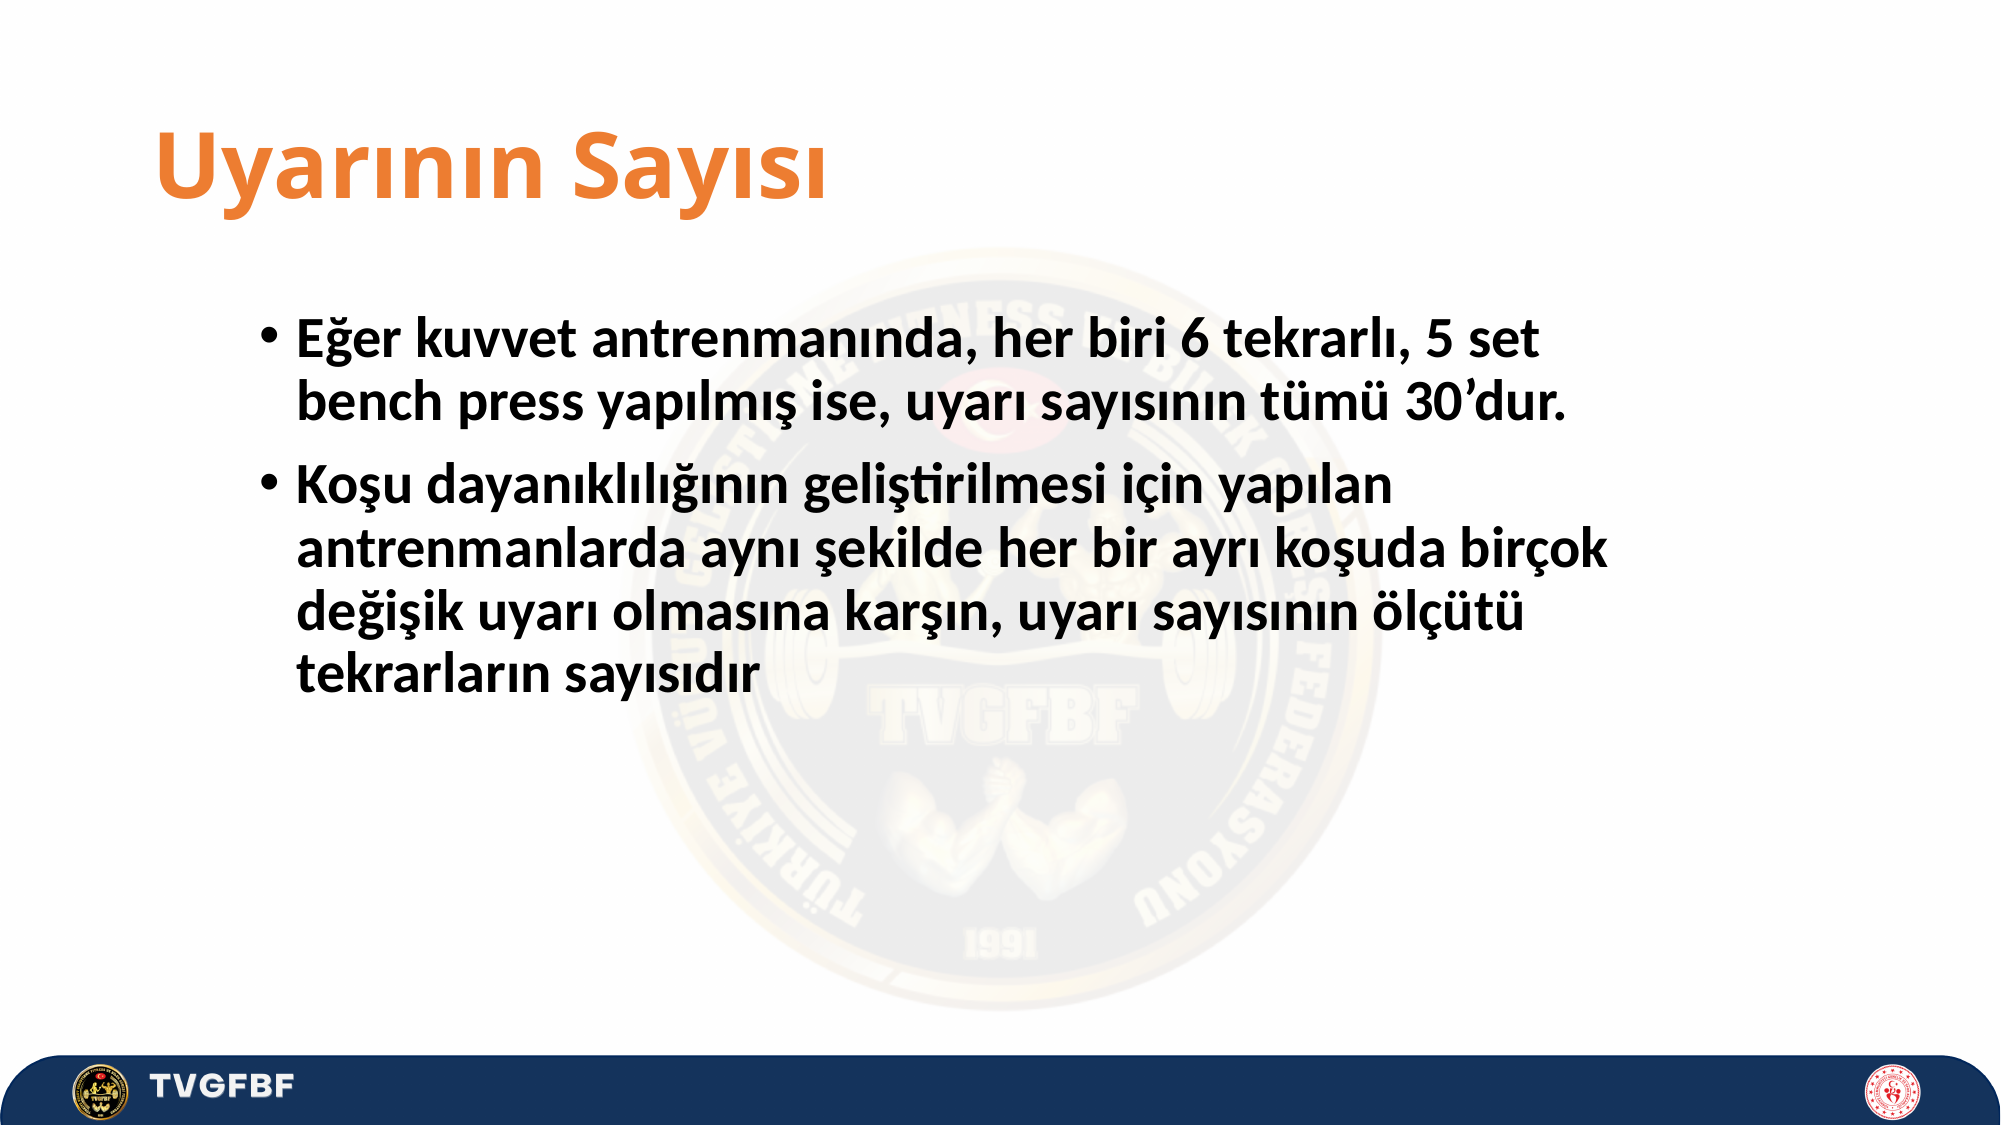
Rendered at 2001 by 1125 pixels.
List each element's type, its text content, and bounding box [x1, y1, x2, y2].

list Eğer kuvvet antrenmanında, her biri 6 tekrarlı, 5 set bench press yapılmış ise, uyarı sayısının tümü 30’dur. Koşu dayanıklılığının geliştirilmesi için yapılan antrenmanlarda aynı şekilde her bir ayrı koşuda birçok değişik uyarı olmasına karşın, uyarı sayısının ölçütü tekrarların sayısıdır [244, 299, 1641, 1014]
title Uyarının Sayısı [137, 59, 1863, 278]
picture [0, 0, 2001, 1125]
